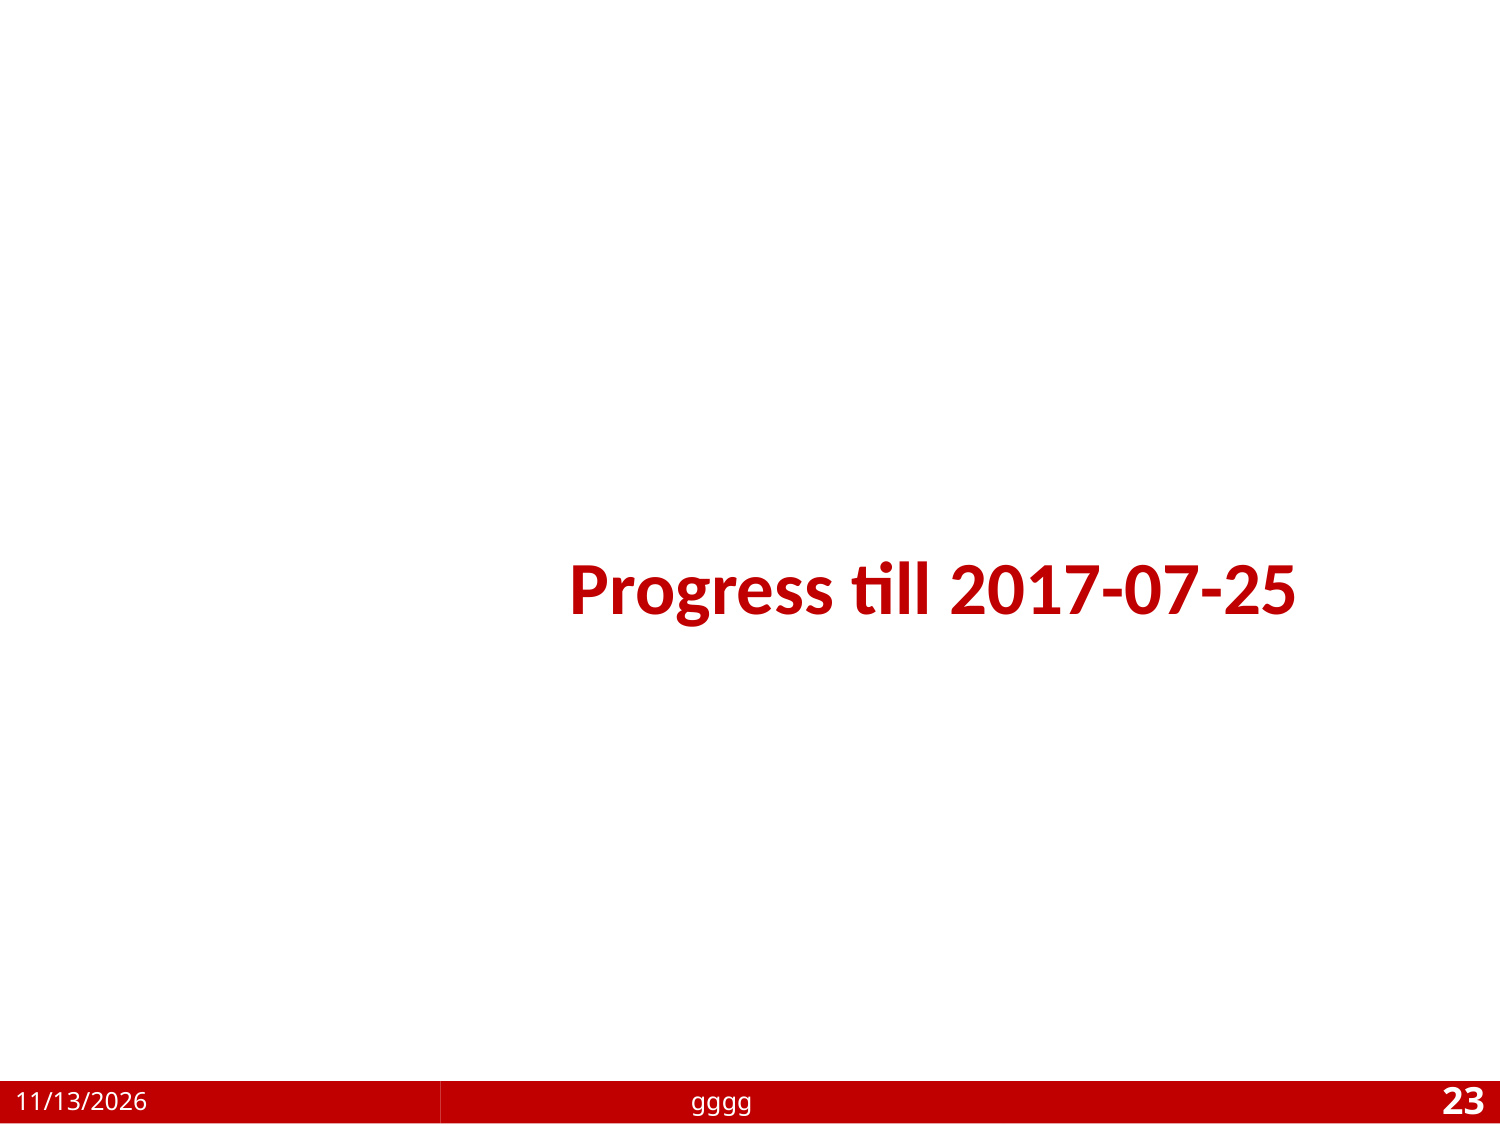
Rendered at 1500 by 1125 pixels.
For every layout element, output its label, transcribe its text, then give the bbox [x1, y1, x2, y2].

footer gggg [440, 1081, 1003, 1124]
slide_number 23 [1003, 1081, 1500, 1124]
text_box Progress till 2017-07-25 [554, 532, 1315, 637]
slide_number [0, 1081, 440, 1124]
